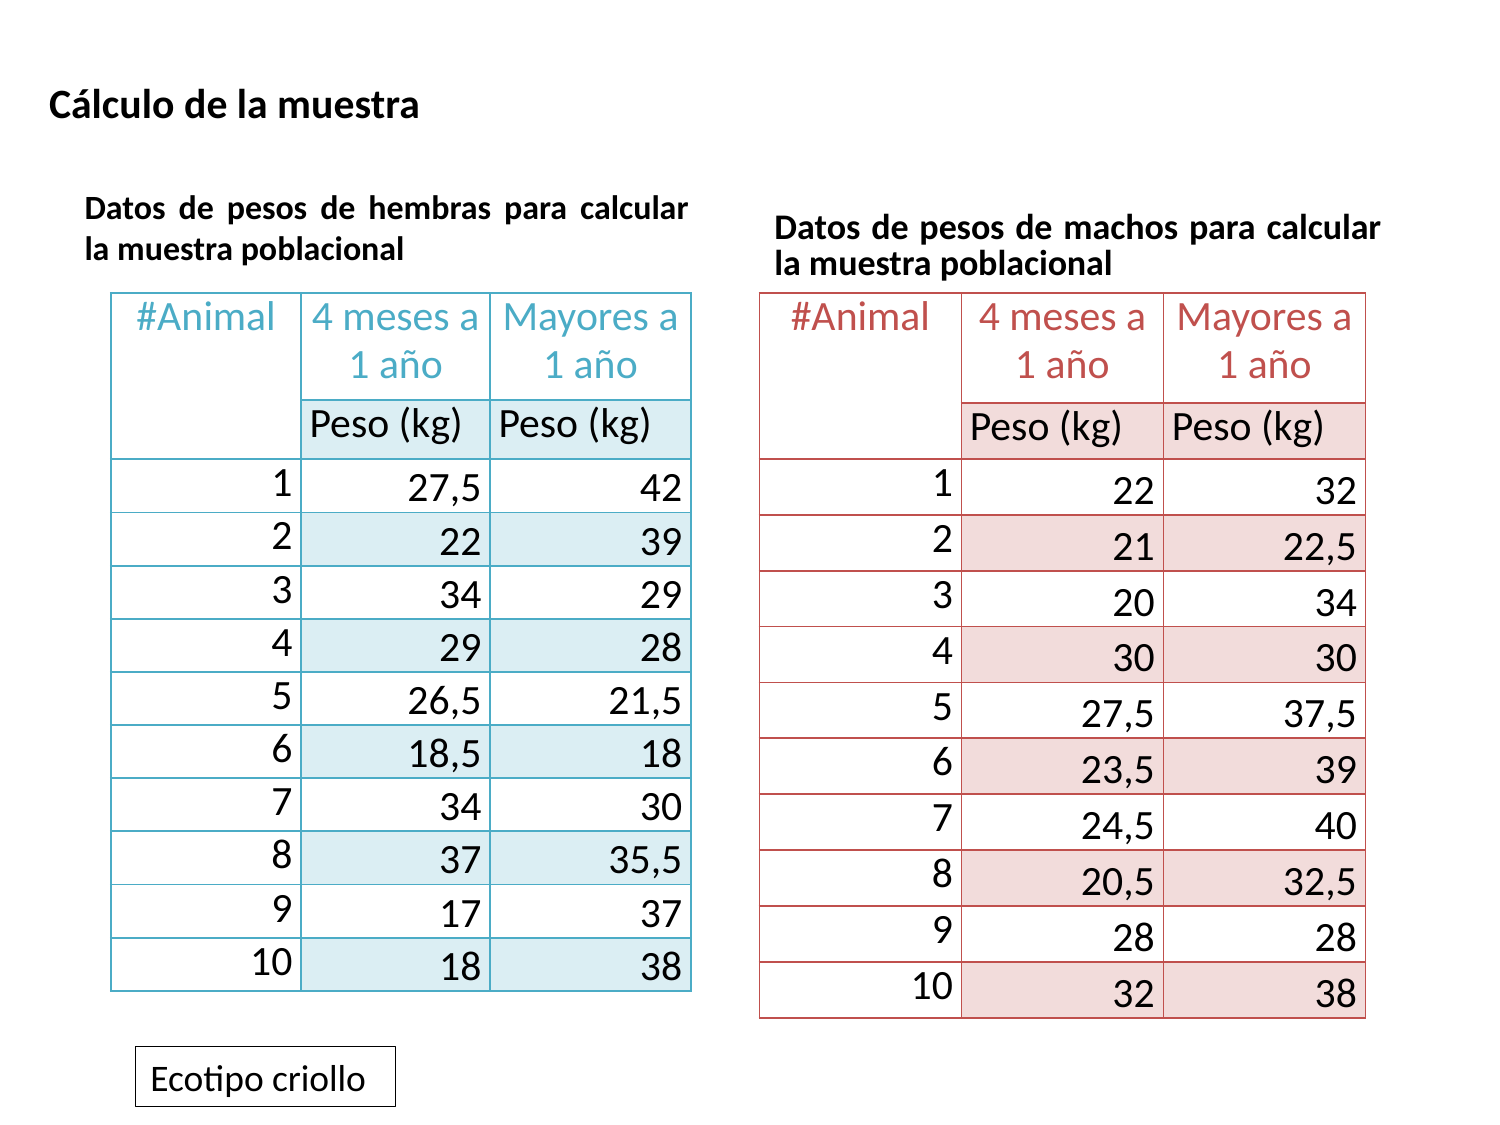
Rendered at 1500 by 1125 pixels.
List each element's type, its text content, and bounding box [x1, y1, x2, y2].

table_cell 5 [760, 683, 961, 737]
text_box Ecotipo criollo [134, 1045, 398, 1109]
table_cell 21 [962, 516, 1163, 570]
table_cell 42 [491, 460, 690, 512]
table_cell 10 [760, 963, 961, 1017]
table_cell 28 [491, 620, 690, 671]
table_cell 7 [112, 779, 300, 830]
table_cell 6 [112, 726, 300, 777]
table_cell 10 [112, 939, 300, 990]
table_header 4 meses a 1 año [302, 294, 489, 399]
table_cell 30 [491, 779, 690, 830]
table_cell 6 [760, 739, 961, 793]
table_cell 9 [760, 907, 961, 961]
table_cell 28 [1164, 907, 1365, 961]
table_cell 22,5 [1164, 516, 1365, 570]
table_cell 38 [1164, 963, 1365, 1017]
table_cell 21,5 [491, 673, 690, 724]
table_cell 27,5 [962, 683, 1163, 737]
table_header Mayores a 1 año [1164, 294, 1365, 402]
table_cell 5 [112, 673, 300, 724]
table_header 4 meses a 1 año [962, 294, 1163, 402]
table_cell 1 [760, 460, 961, 514]
table_header #Animal [112, 294, 300, 458]
table_cell 20,5 [962, 851, 1163, 905]
table_cell 18 [491, 726, 690, 777]
table_cell 17 [302, 885, 489, 937]
table_header Mayores a 1 año [491, 294, 690, 399]
table_cell 39 [1164, 739, 1365, 793]
table_cell 2 [760, 516, 961, 570]
table_cell Peso (kg) [491, 401, 690, 458]
table_cell 27,5 [302, 460, 489, 512]
table_cell 3 [112, 567, 300, 618]
table_cell Peso (kg) [302, 401, 489, 458]
table_cell 2 [112, 513, 300, 565]
table_cell 26,5 [302, 673, 489, 724]
table_cell 28 [962, 907, 1163, 961]
table_cell 39 [491, 513, 690, 565]
table_cell 22 [962, 460, 1163, 514]
table_cell 38 [491, 939, 690, 990]
table_cell 34 [302, 779, 489, 830]
table_cell 34 [302, 567, 489, 618]
table_cell 24,5 [962, 795, 1163, 849]
table_cell 40 [1164, 795, 1365, 849]
table_cell 30 [962, 627, 1163, 682]
table_cell 18,5 [302, 726, 489, 777]
list Datos de pesos de machos para calcular la muestra poblacional [759, 158, 1398, 294]
table_header #Animal [760, 294, 961, 458]
table_cell 8 [112, 832, 300, 884]
table_cell 32,5 [1164, 851, 1365, 905]
table_cell 30 [1164, 627, 1365, 682]
table_cell 29 [491, 567, 690, 618]
table_cell 1 [112, 460, 300, 512]
table_cell Peso (kg) [1164, 404, 1365, 458]
table_cell 32 [962, 963, 1163, 1017]
table_cell 37,5 [1164, 683, 1365, 737]
table_cell 8 [760, 851, 961, 905]
table_cell Peso (kg) [962, 404, 1163, 458]
table_cell 23,5 [962, 739, 1163, 793]
table_cell 18 [302, 939, 489, 990]
table_cell 4 [760, 627, 961, 682]
table_cell 35,5 [491, 832, 690, 884]
list Datos de pesos de hembras para calcular la muestra poblacional [69, 140, 705, 276]
table_cell 37 [491, 885, 690, 937]
table_cell 32 [1164, 460, 1365, 514]
table_cell 20 [962, 572, 1163, 626]
table_cell 7 [760, 795, 961, 849]
table_cell 37 [302, 832, 489, 884]
table_cell 3 [760, 572, 961, 626]
text_box Cálculo de la muestra [0, 19, 436, 134]
table_cell 9 [112, 885, 300, 937]
table_cell 34 [1164, 572, 1365, 626]
table_cell 4 [112, 620, 300, 671]
table_cell 22 [302, 513, 489, 565]
table_cell 29 [302, 620, 489, 671]
